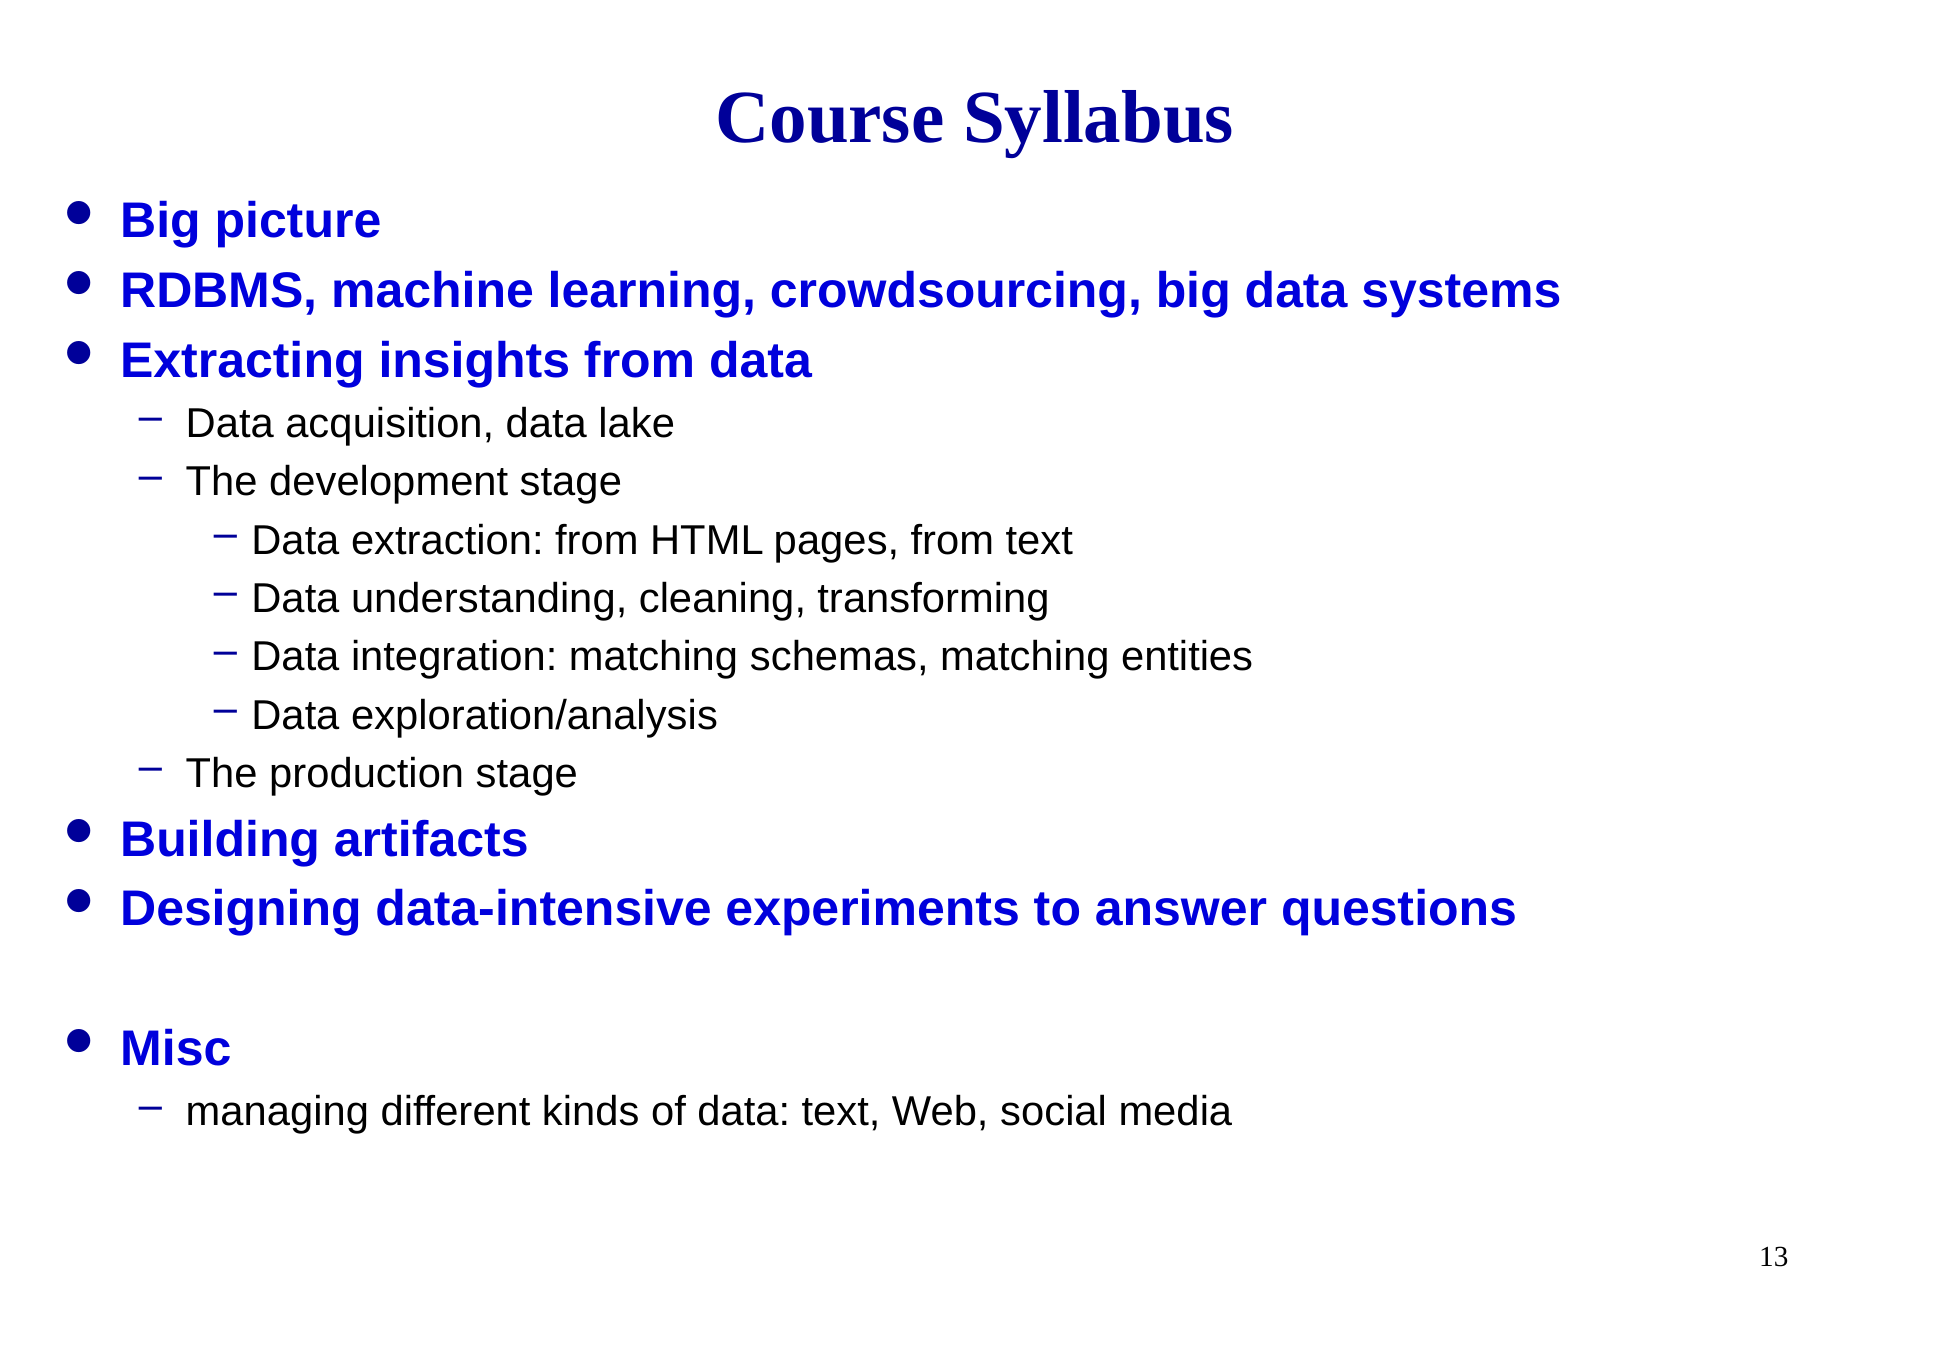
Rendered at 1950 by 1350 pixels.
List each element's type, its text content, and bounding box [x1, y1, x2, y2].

list Big picture RDBMS, machine learning, crowdsourcing, big data systems Extracting insights from data Data acquisition, data lake The development stage Data extraction: from HTML pages, from text Data understanding, cleaning, transforming Data integration: matching schemas, matching entities Data exploration/analysis The production stage Building artifacts Designing data-intensive experiments to answer questions Misc managing different kinds of data: text, Web, social media [48, 179, 1902, 1201]
title Course Syllabus [146, 44, 1804, 179]
slide_number 13 [1396, 1229, 1805, 1321]
